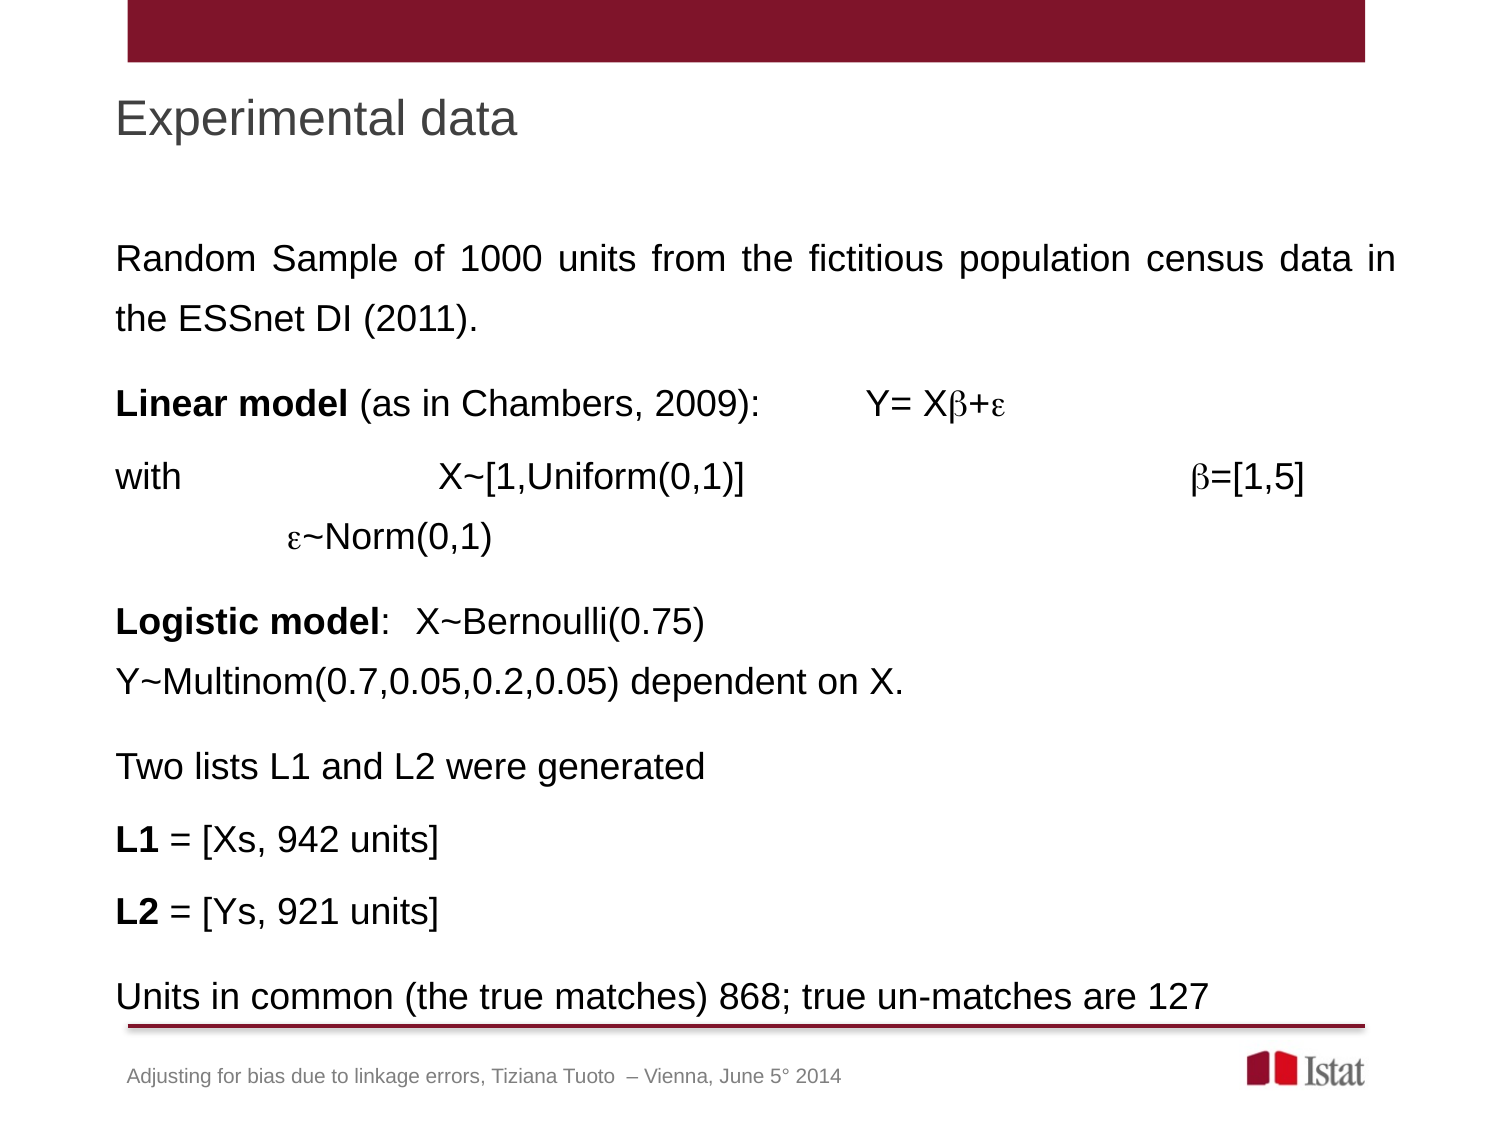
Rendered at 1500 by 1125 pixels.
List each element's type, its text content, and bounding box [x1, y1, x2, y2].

list Random Sample of 1000 units from the fictitious population census data in the ESSnet DI (2011). Linear model (as in Chambers, 2009): Y= X+ with X~[1,Uniform(0,1)] =[1,5] ~Norm(0,1) Logistic model: X~Bernoulli(0.75) Y~Multinom(0.7,0.05,0.2,0.05) dependent on X. Two lists L1 and L2 were generated L1 = [Xs, 942 units] L2 = [Ys, 921 units] Units in common (the true matches) 868; true un-matches are 127 [100, 211, 1412, 1018]
title Experimental data [100, 78, 1425, 281]
picture [1239, 1040, 1373, 1097]
text_box Adjusting for bias due to linkage errors, Tiziana Tuoto – Vienna, June 5° 2014 [111, 1055, 882, 1096]
